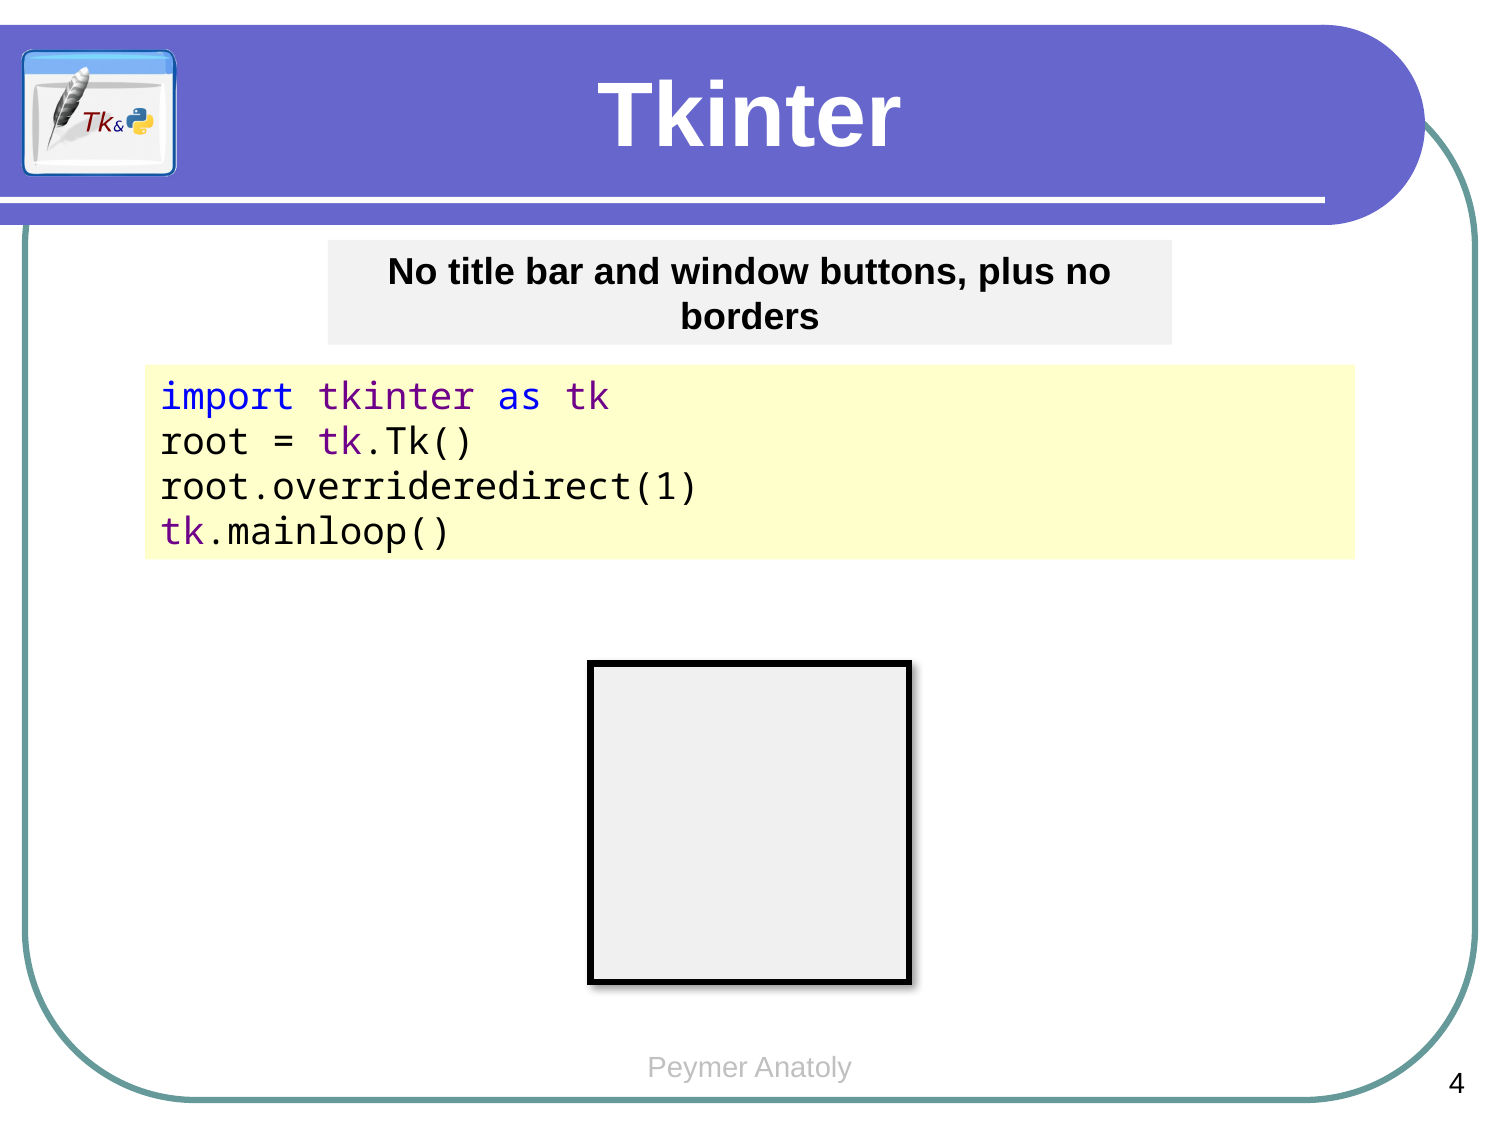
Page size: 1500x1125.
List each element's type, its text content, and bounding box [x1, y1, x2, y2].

text_box [24, 125, 1475, 1101]
text_box [0, 24, 1321, 225]
text_box No title bar and window buttons, plus no borders [327, 239, 1173, 345]
text_box import tkinter as tk root = tk.Tk() root.overrideredirect(1) tk.mainloop() [145, 364, 1355, 560]
picture [593, 666, 907, 980]
picture [19, 45, 180, 178]
text_box Tkinter [535, 40, 965, 178]
slide_number 4 [1379, 1056, 1481, 1108]
text_box [1224, 24, 1426, 225]
